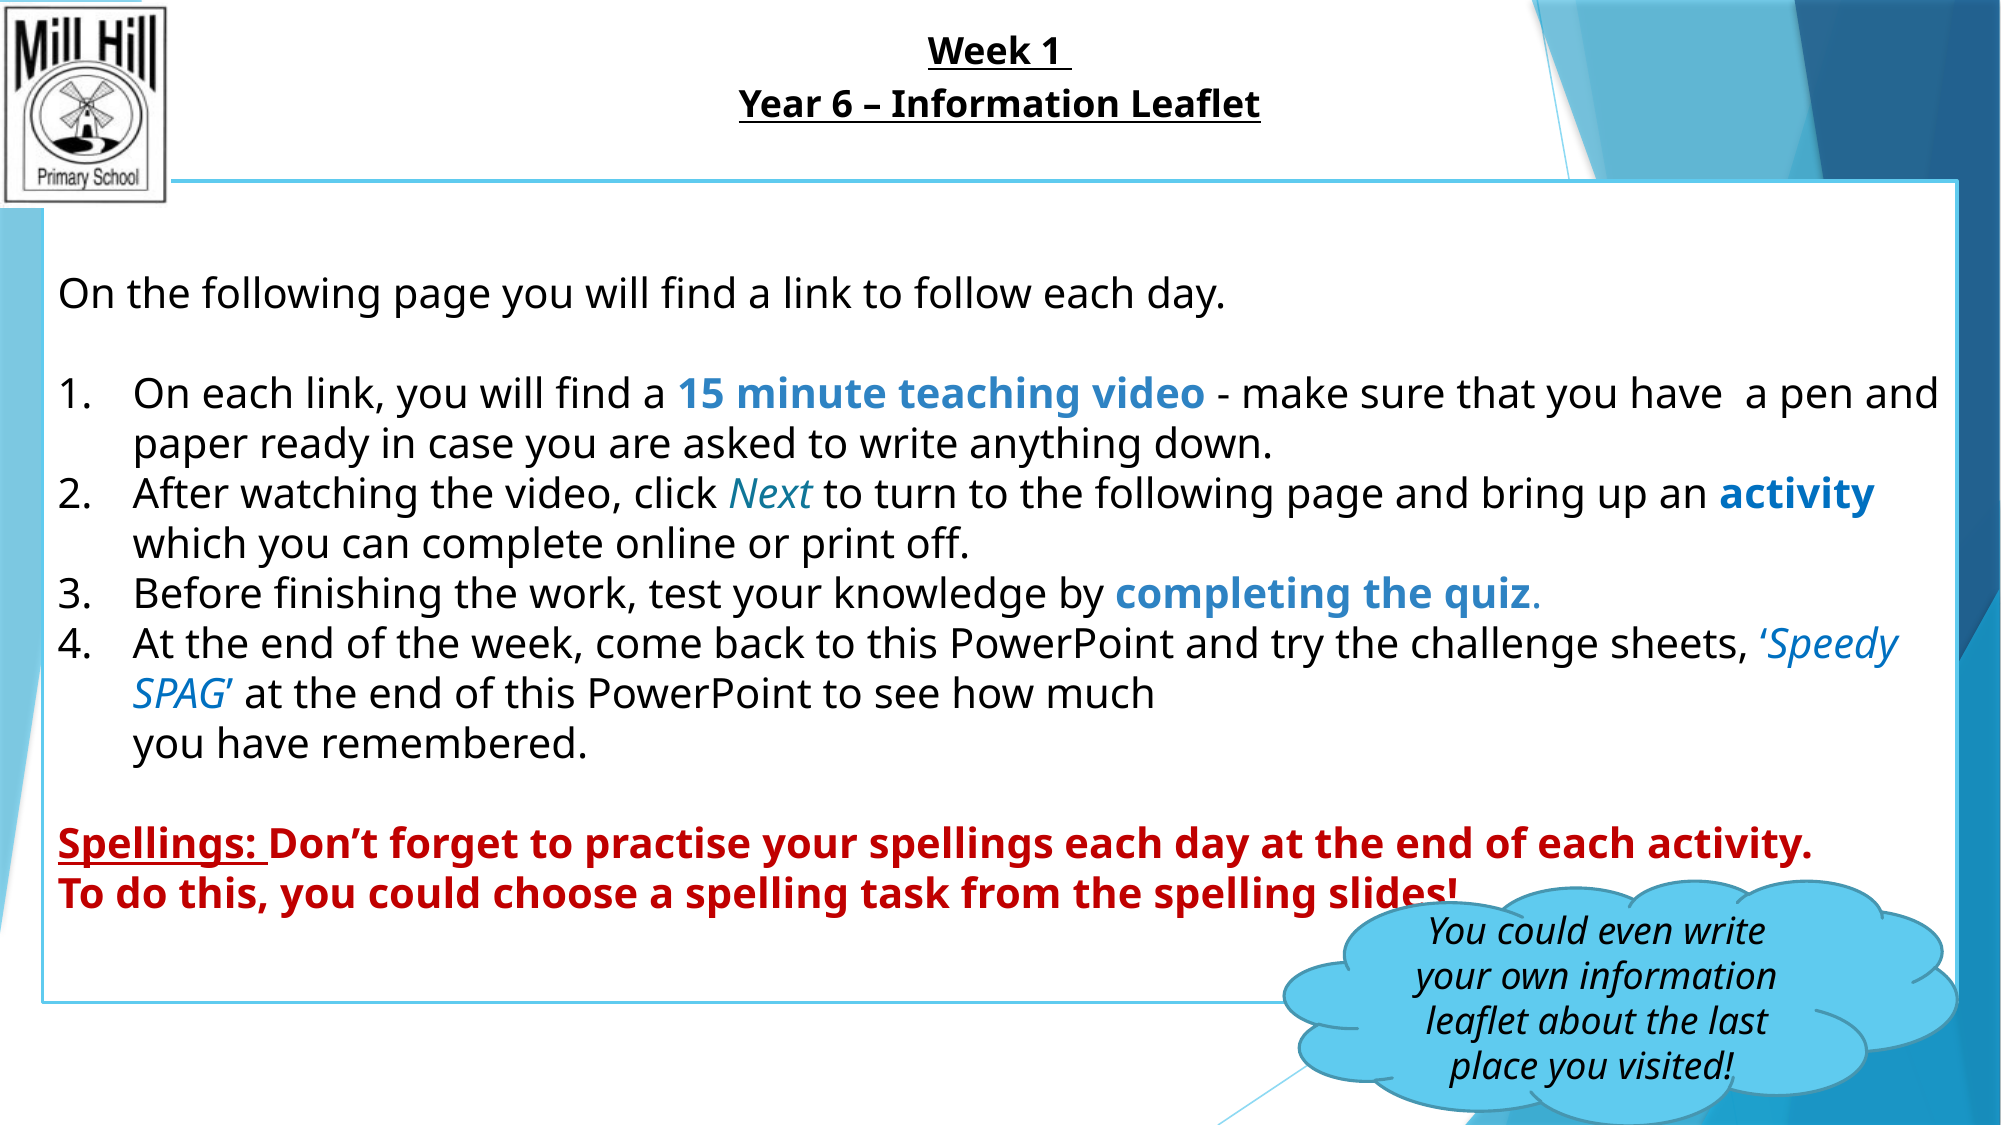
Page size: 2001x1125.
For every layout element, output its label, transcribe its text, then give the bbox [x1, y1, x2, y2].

text_box Week 1 Year 6 – Information Leaflet [648, 0, 1352, 158]
text_box You could even write your own information leaflet about the last place you visited! [1282, 879, 1959, 1125]
text_box On the following page you will find a link to follow each day. On each link, you will find a 15 minute teaching video - make sure that you have a pen and paper ready in case you are asked to write anything down. After watching the video, click Next to turn to the following page and bring up an activity which you can complete online or print off. Before finishing the work, test your knowledge by completing the quiz. At the end of the week, come back to this PowerPoint and try the challenge sheets, ‘Speedy SPAG’ at the end of this PowerPoint to see how much you have remembered. Spellings: Don’t forget to practise your spellings each day at the end of each activity. To do this, you could choose a spelling task from the spelling slides! [41, 179, 1959, 1004]
picture [0, 2, 172, 209]
